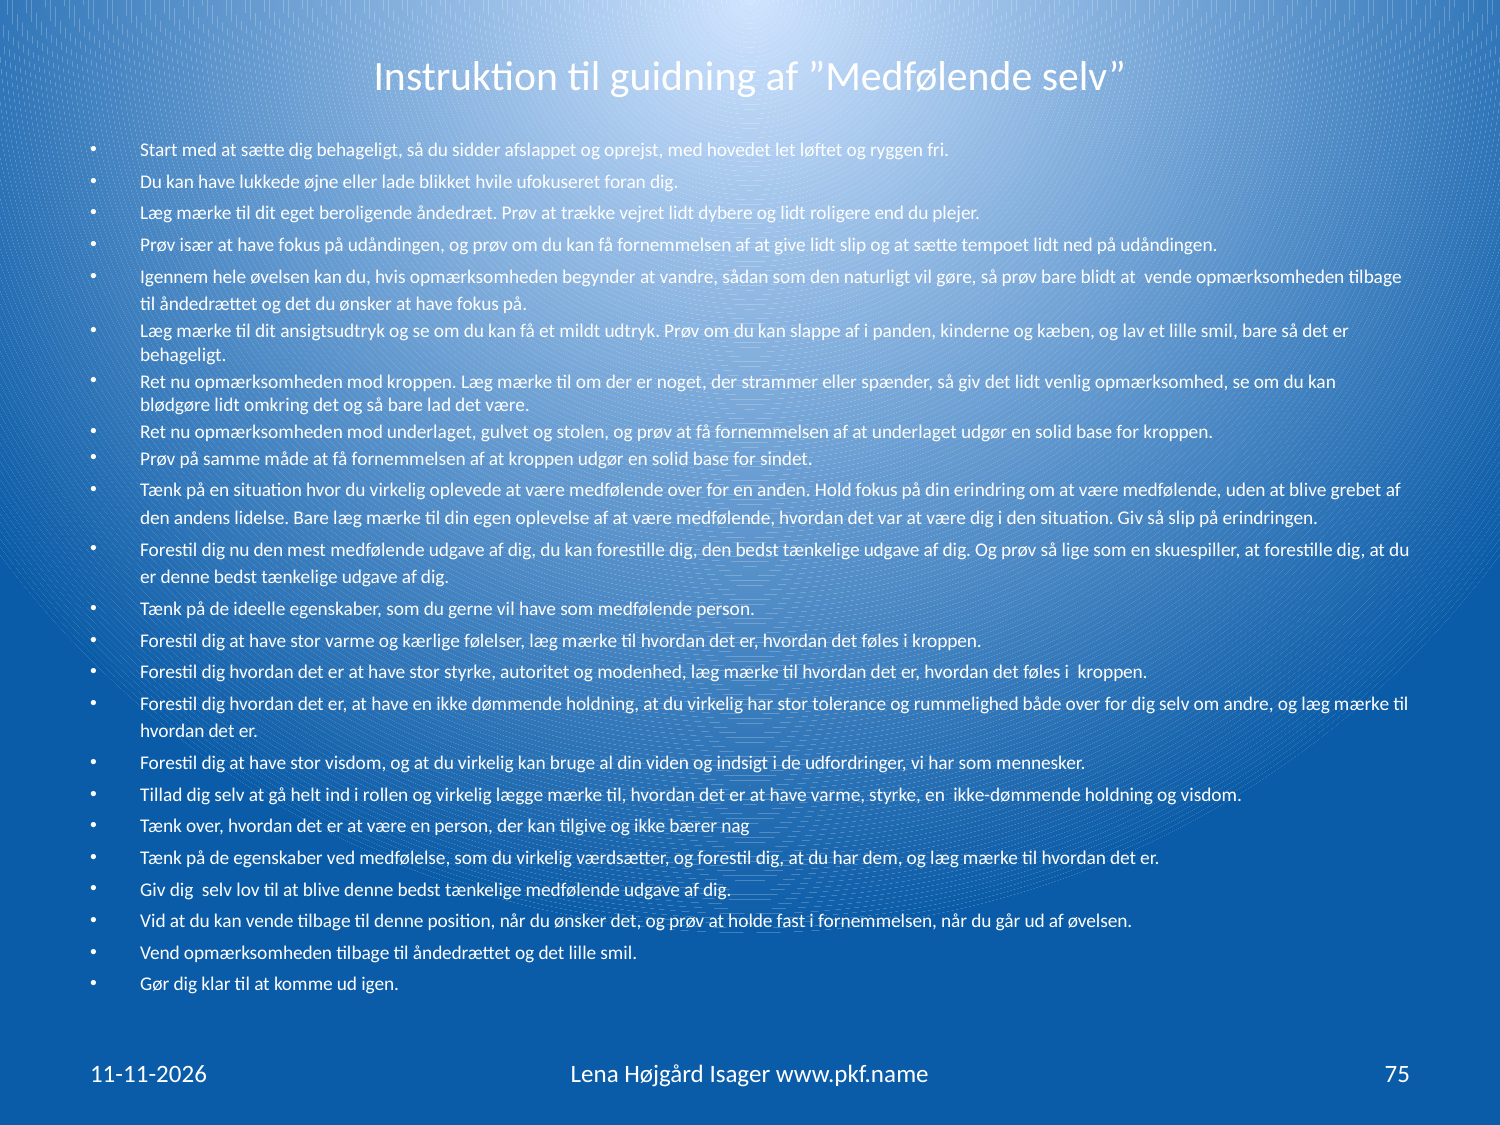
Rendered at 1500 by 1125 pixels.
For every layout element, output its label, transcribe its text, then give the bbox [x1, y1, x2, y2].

title Instruktion til guidning af ”Medfølende selv” [75, 21, 1425, 125]
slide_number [75, 1042, 425, 1103]
footer Lena Højgård Isager www.pkf.name [512, 1042, 988, 1103]
list Start med at sætte dig behageligt, så du sidder afslappet og oprejst, med hovedet let løftet og ryggen fri. Du kan have lukkede øjne eller lade blikket hvile ufokuseret foran dig. Læg mærke til dit eget beroligende åndedræt. Prøv at trække vejret lidt dybere og lidt roligere end du plejer. Prøv især at have fokus på udåndingen, og prøv om du kan få fornemmelsen af at give lidt slip og at sætte tempoet lidt ned på udåndingen. Igennem hele øvelsen kan du, hvis opmærksomheden begynder at vandre, sådan som den naturligt vil gøre, så prøv bare blidt at vende opmærksomheden tilbage til åndedrættet og det du ønsker at have fokus på. Læg mærke til dit ansigtsudtryk og se om du kan få et mildt udtryk. Prøv om du kan slappe af i panden, kinderne og kæben, og lav et lille smil, bare så det er behageligt. Ret nu opmærksomheden mod kroppen. Læg mærke til om der er noget, der strammer eller spænder, så giv det lidt venlig opmærksomhed, se om du kan blødgøre lidt omkring det og så bare lad det være. Ret nu opmærksomheden mod underlaget, gulvet og stolen, og prøv at få fornemmelsen af at underlaget udgør en solid base for kroppen. Prøv på samme måde at få fornemmelsen af at kroppen udgør en solid base for sindet. Tænk på en situation hvor du virkelig oplevede at være medfølende over for en anden. Hold fokus på din erindring om at være medfølende, uden at blive grebet af den andens lidelse. Bare læg mærke til din egen oplevelse af at være medfølende, hvordan det var at være dig i den situation. Giv så slip på erindringen. Forestil dig nu den mest medfølende udgave af dig, du kan forestille dig, den bedst tænkelige udgave af dig. Og prøv så lige som en skuespiller, at forestille dig, at du er denne bedst tænkelige udgave af dig. Tænk på de ideelle egenskaber, som du gerne vil have som medfølende person. Forestil dig at have stor varme og kærlige følelser, læg mærke til hvordan det er, hvordan det føles i kroppen. Forestil dig hvordan det er at have stor styrke, autoritet og modenhed, læg mærke til hvordan det er, hvordan det føles i kroppen. Forestil dig hvordan det er, at have en ikke dømmende holdning, at du virkelig har stor tolerance og rummelighed både over for dig selv om andre, og læg mærke til hvordan det er. Forestil dig at have stor visdom, og at du virkelig kan bruge al din viden og indsigt i de udfordringer, vi har som mennesker. Tillad dig selv at gå helt ind i rollen og virkelig lægge mærke til, hvordan det er at have varme, styrke, en ikke-dømmende holdning og visdom. Tænk over, hvordan det er at være en person, der kan tilgive og ikke bærer nag Tænk på de egenskaber ved medfølelse, som du virkelig værdsætter, og forestil dig, at du har dem, og læg mærke til hvordan det er. Giv dig selv lov til at blive denne bedst tænkelige medfølende udgave af dig. Vid at du kan vende tilbage til denne position, når du ønsker det, og prøv at holde fast i fornemmelsen, når du går ud af øvelsen. Vend opmærksomheden tilbage til åndedrættet og det lille smil. Gør dig klar til at komme ud igen. [75, 125, 1425, 1005]
slide_number 75 [1074, 1042, 1425, 1103]
